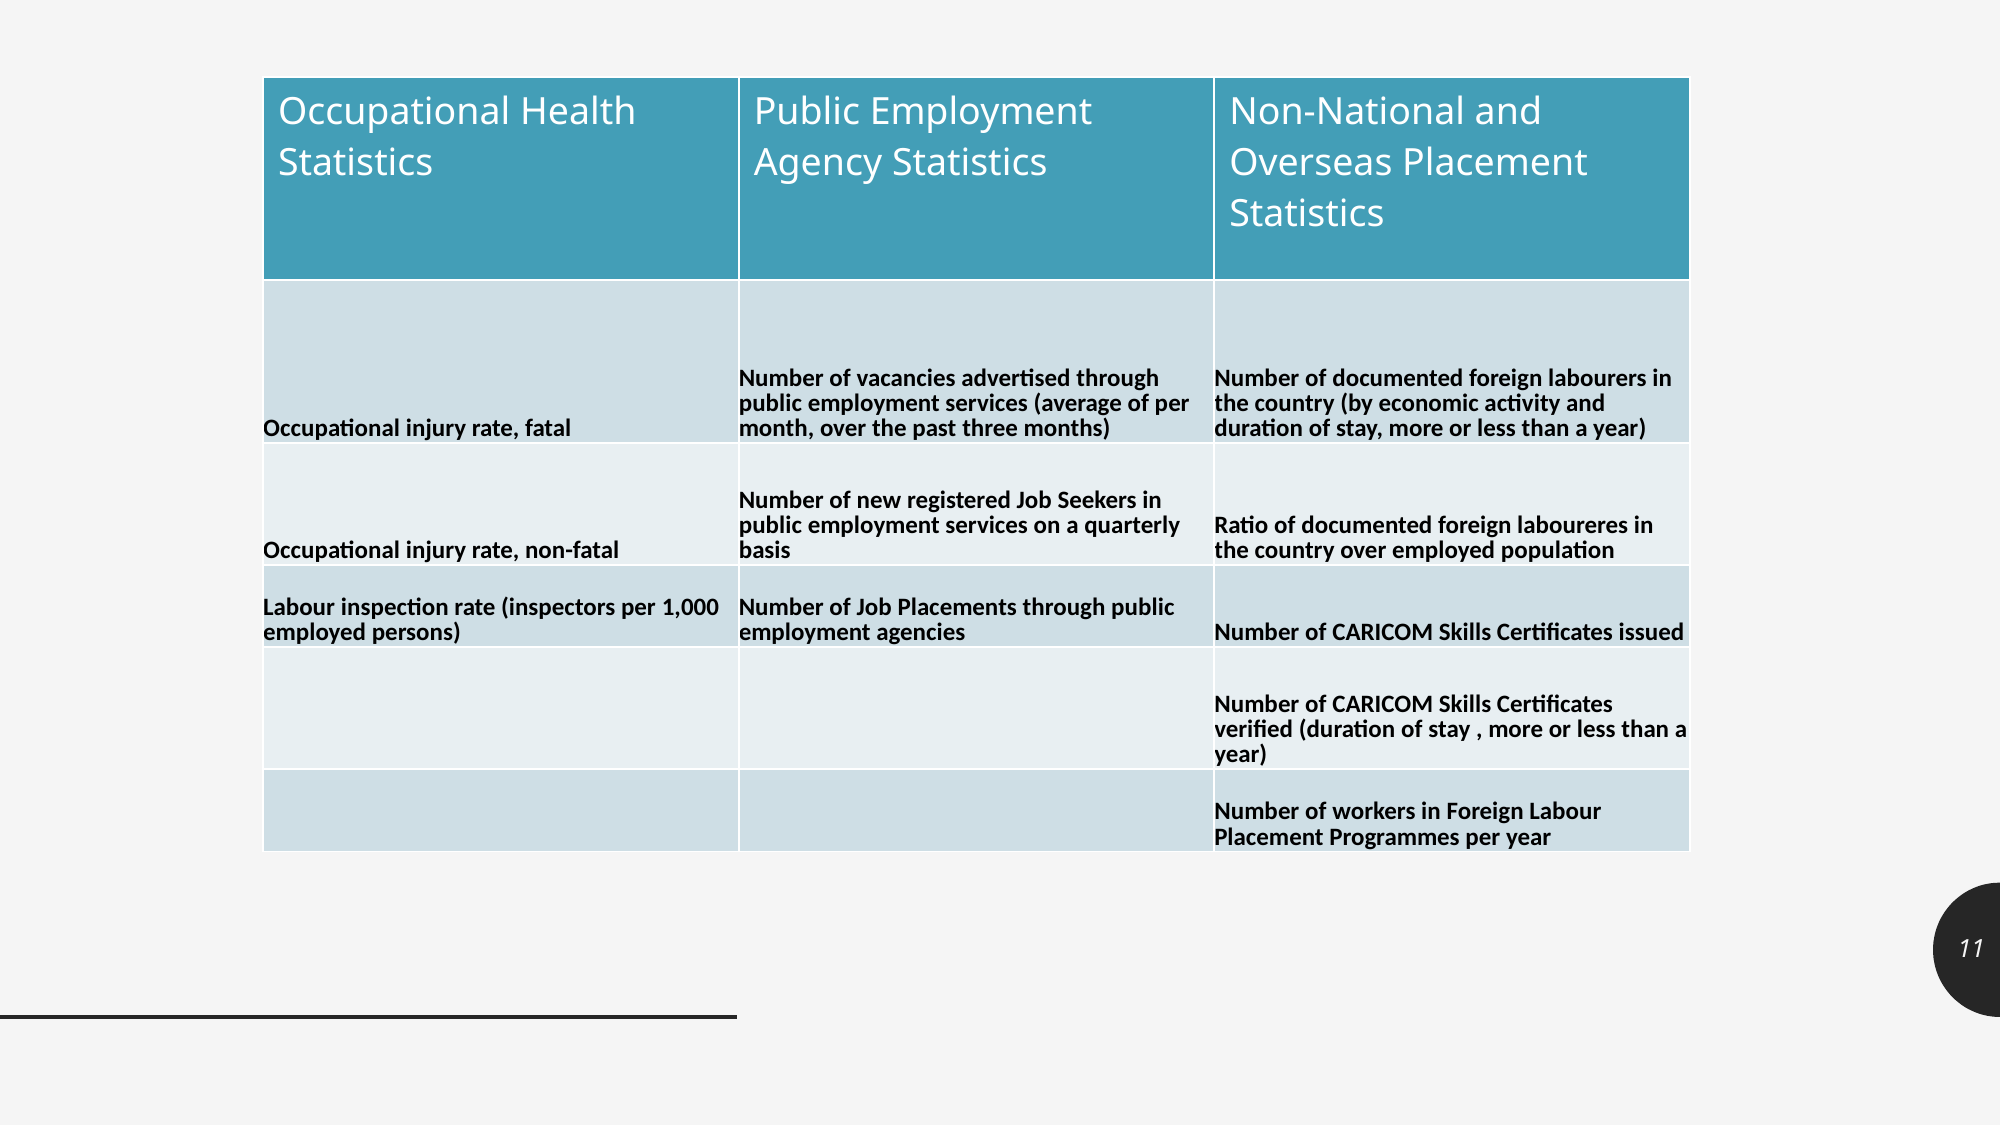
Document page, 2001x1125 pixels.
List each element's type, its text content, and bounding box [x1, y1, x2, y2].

table_cell Labour inspection rate (inspectors per 1,000 employed persons) [264, 566, 738, 646]
table_cell Number of CARICOM Skills Certificates issued [1215, 566, 1689, 646]
table_cell Number of CARICOM Skills Certificates verified (duration of stay , more or less than a year) [1215, 648, 1689, 768]
table_cell Occupational injury rate, non-fatal [264, 444, 738, 564]
table_header Non-National and Overseas Placement Statistics [1215, 78, 1689, 279]
table_header Occupational Health Statistics [264, 78, 738, 279]
table_cell Number of documented foreign labourers in the country (by economic activity and duration of stay, more or less than a year) [1215, 281, 1689, 442]
table_cell Number of vacancies advertised through public employment services (average of per month, over the past three months) [740, 281, 1213, 442]
table_cell Occupational injury rate, fatal [264, 281, 738, 442]
table_cell Number of new registered Job Seekers in public employment services on a quarterly basis [740, 444, 1213, 564]
table_cell [264, 648, 738, 768]
table_cell [740, 648, 1213, 768]
slide_number 11 [1933, 919, 2000, 980]
table_cell Number of Job Placements through public employment agencies [740, 566, 1213, 646]
table_cell [264, 770, 738, 851]
table_header Public Employment Agency Statistics [740, 78, 1213, 279]
table_cell Ratio of documented foreign laboureres in the country over employed population [1215, 444, 1689, 564]
table_cell Number of workers in Foreign Labour Placement Programmes per year [1215, 770, 1689, 851]
table_cell [740, 770, 1213, 851]
